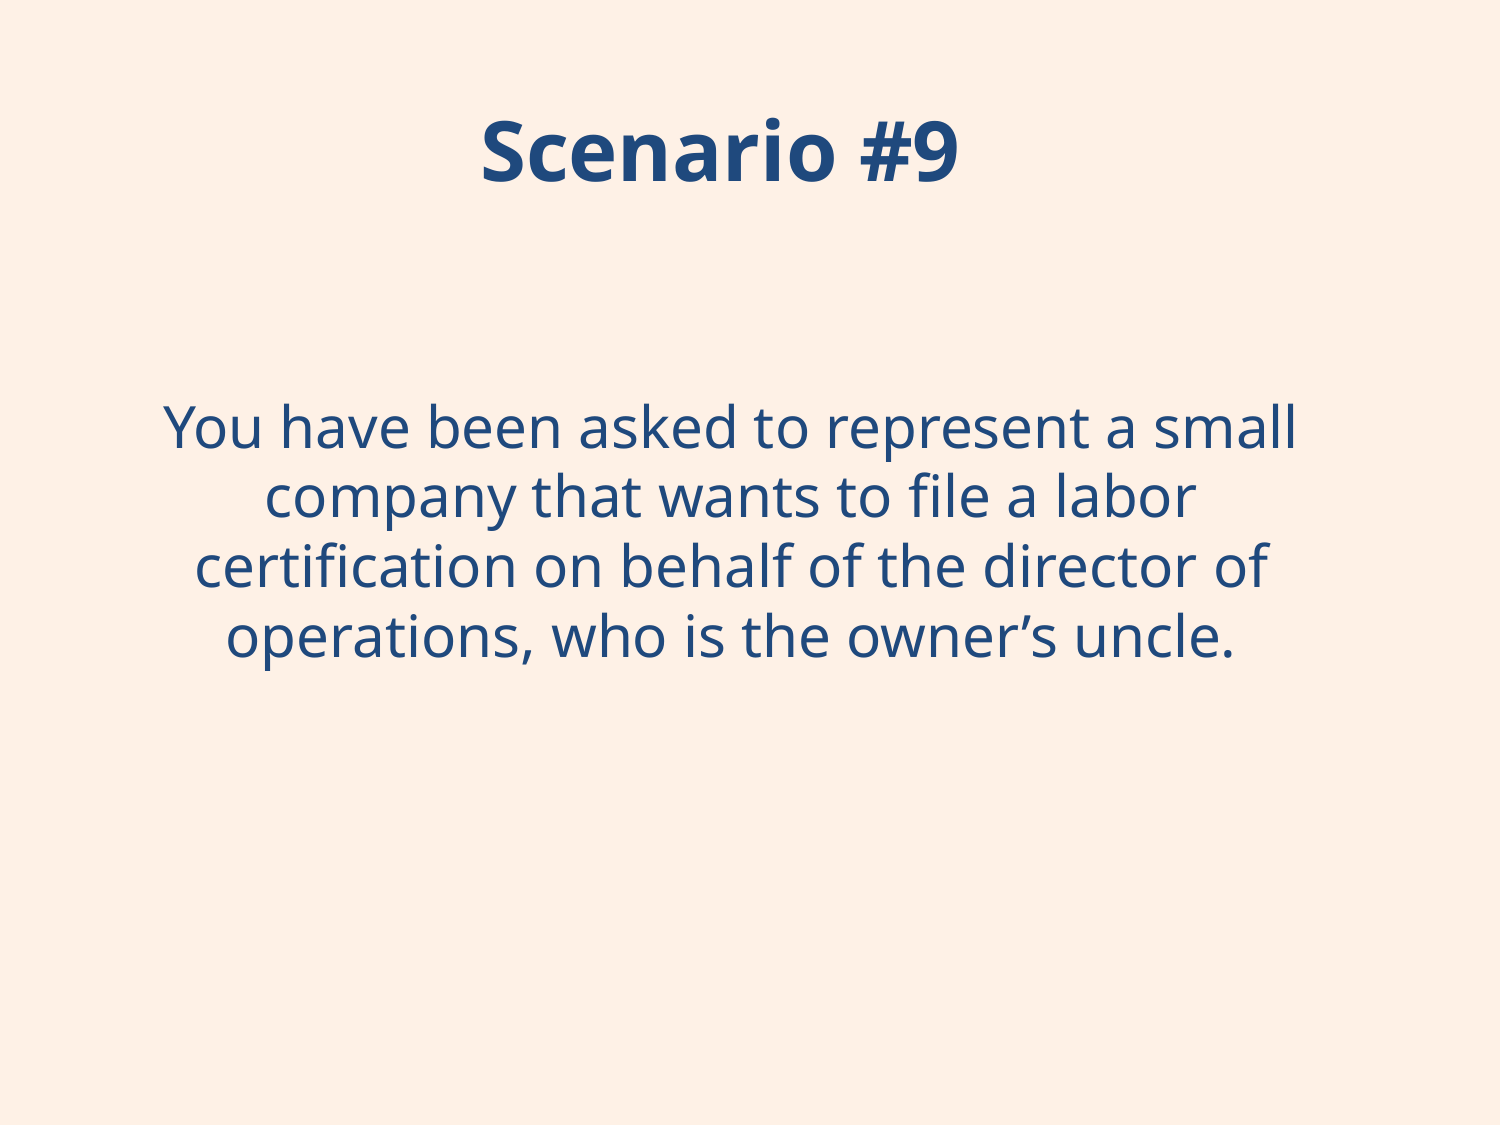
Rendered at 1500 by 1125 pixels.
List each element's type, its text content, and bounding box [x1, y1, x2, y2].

list You have been asked to represent a small company that wants to file a labor certification on behalf of the director of operations, who is the owner’s uncle. [112, 200, 1350, 900]
title Scenario #9 [75, 75, 1388, 206]
